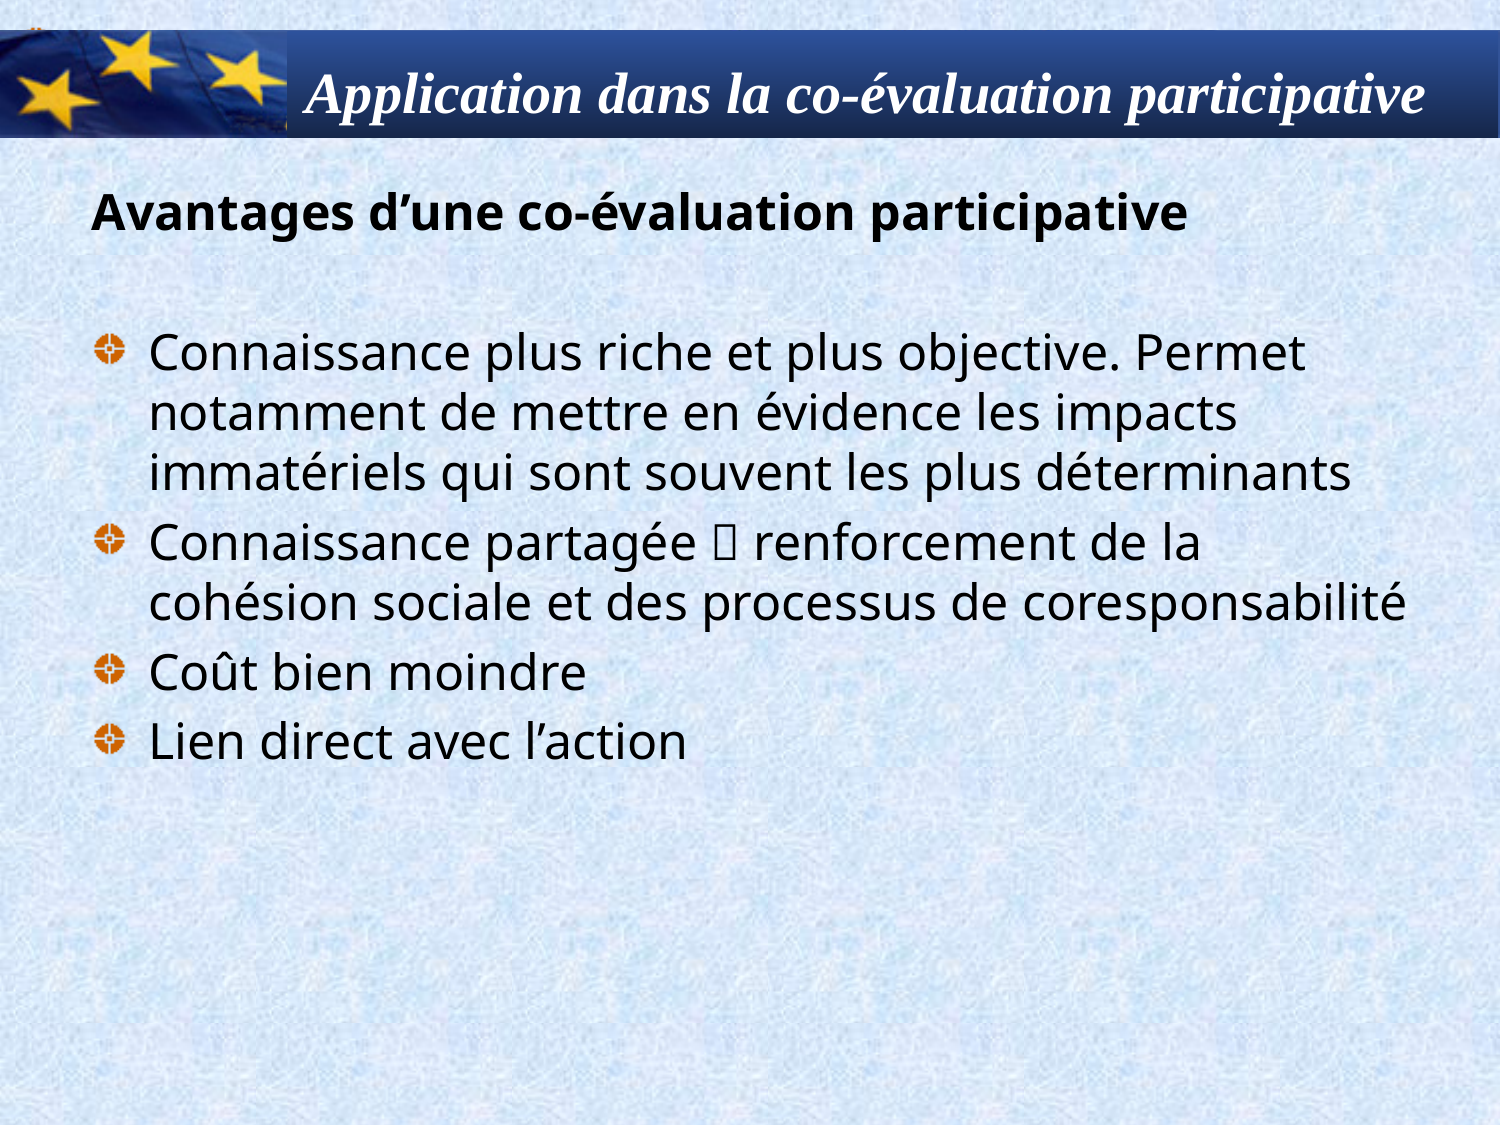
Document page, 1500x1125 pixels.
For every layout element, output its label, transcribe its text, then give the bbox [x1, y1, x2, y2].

list Avantages d’une co-évaluation participative Connaissance plus riche et plus objective. Permet notamment de mettre en évidence les impacts immatériels qui sont souvent les plus déterminants Connaissance partagée  renforcement de la cohésion sociale et des processus de coresponsabilité Coût bien moindre Lien direct avec l’action [76, 172, 1427, 916]
picture [0, 0, 1500, 1125]
title Application dans la co-évaluation participative [277, 30, 1500, 150]
